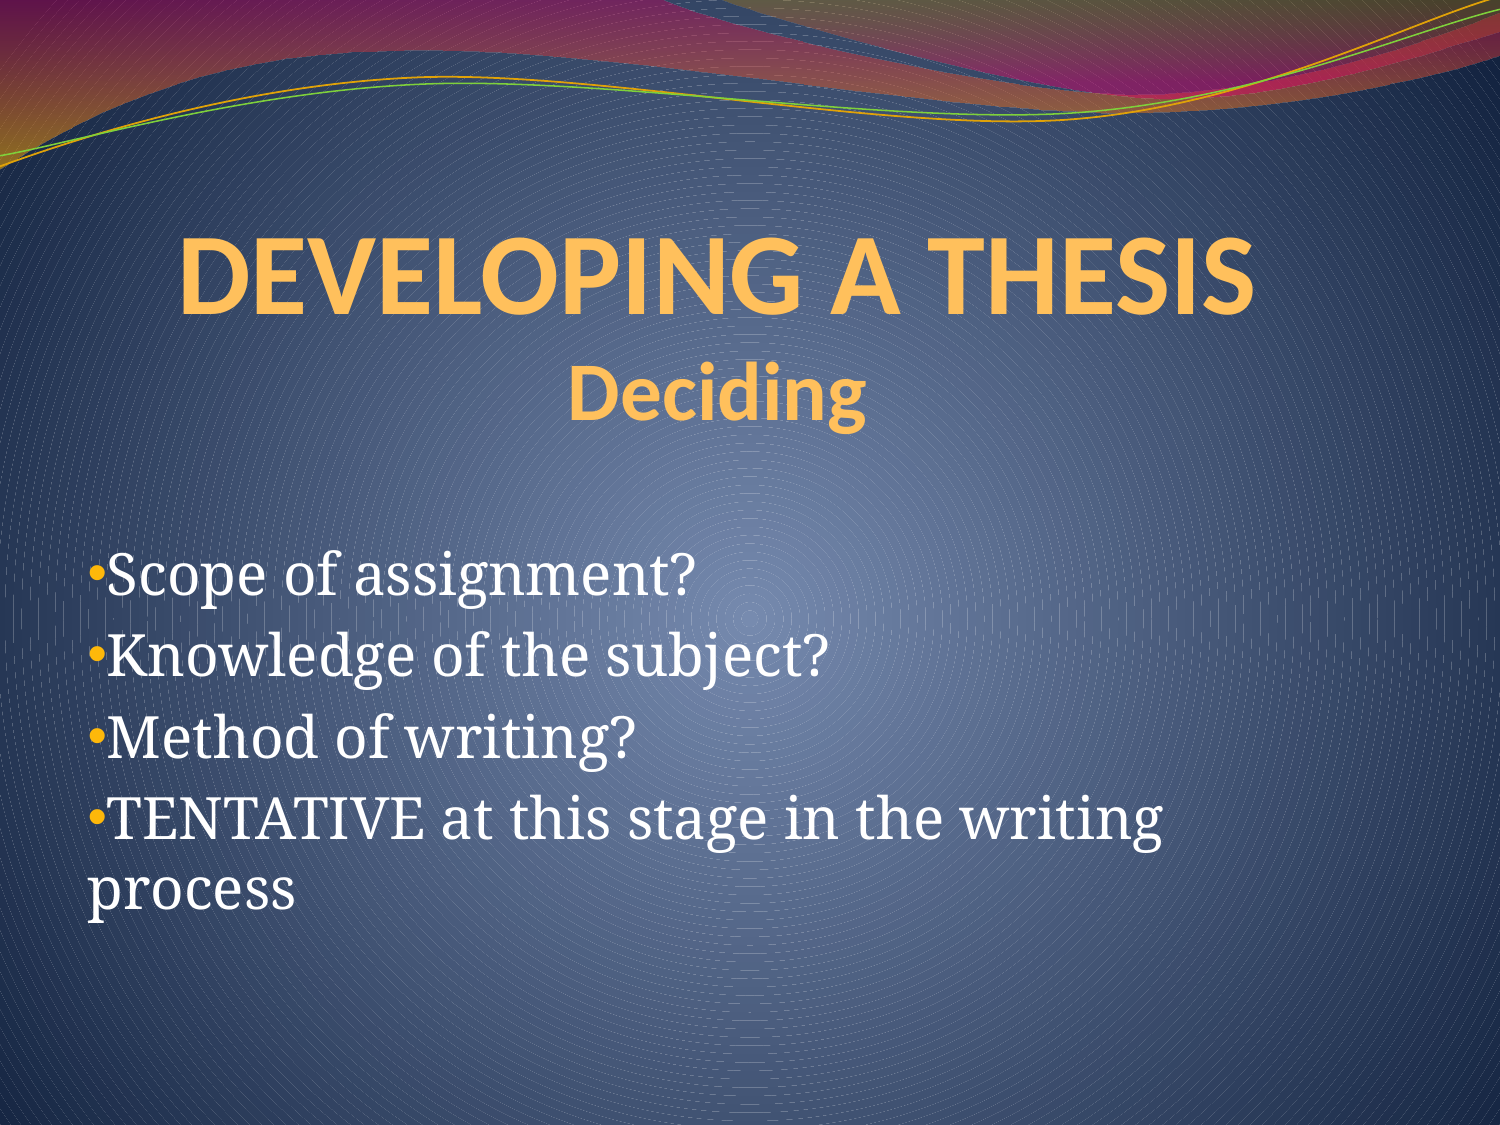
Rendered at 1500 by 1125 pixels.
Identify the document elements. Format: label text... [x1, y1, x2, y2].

subtitle Scope of assignment? Knowledge of the subject? Method of writing? TENTATIVE at this stage in the writing process [87, 529, 1376, 1038]
title DEVELOPING A THESIS Deciding [75, 137, 1363, 438]
